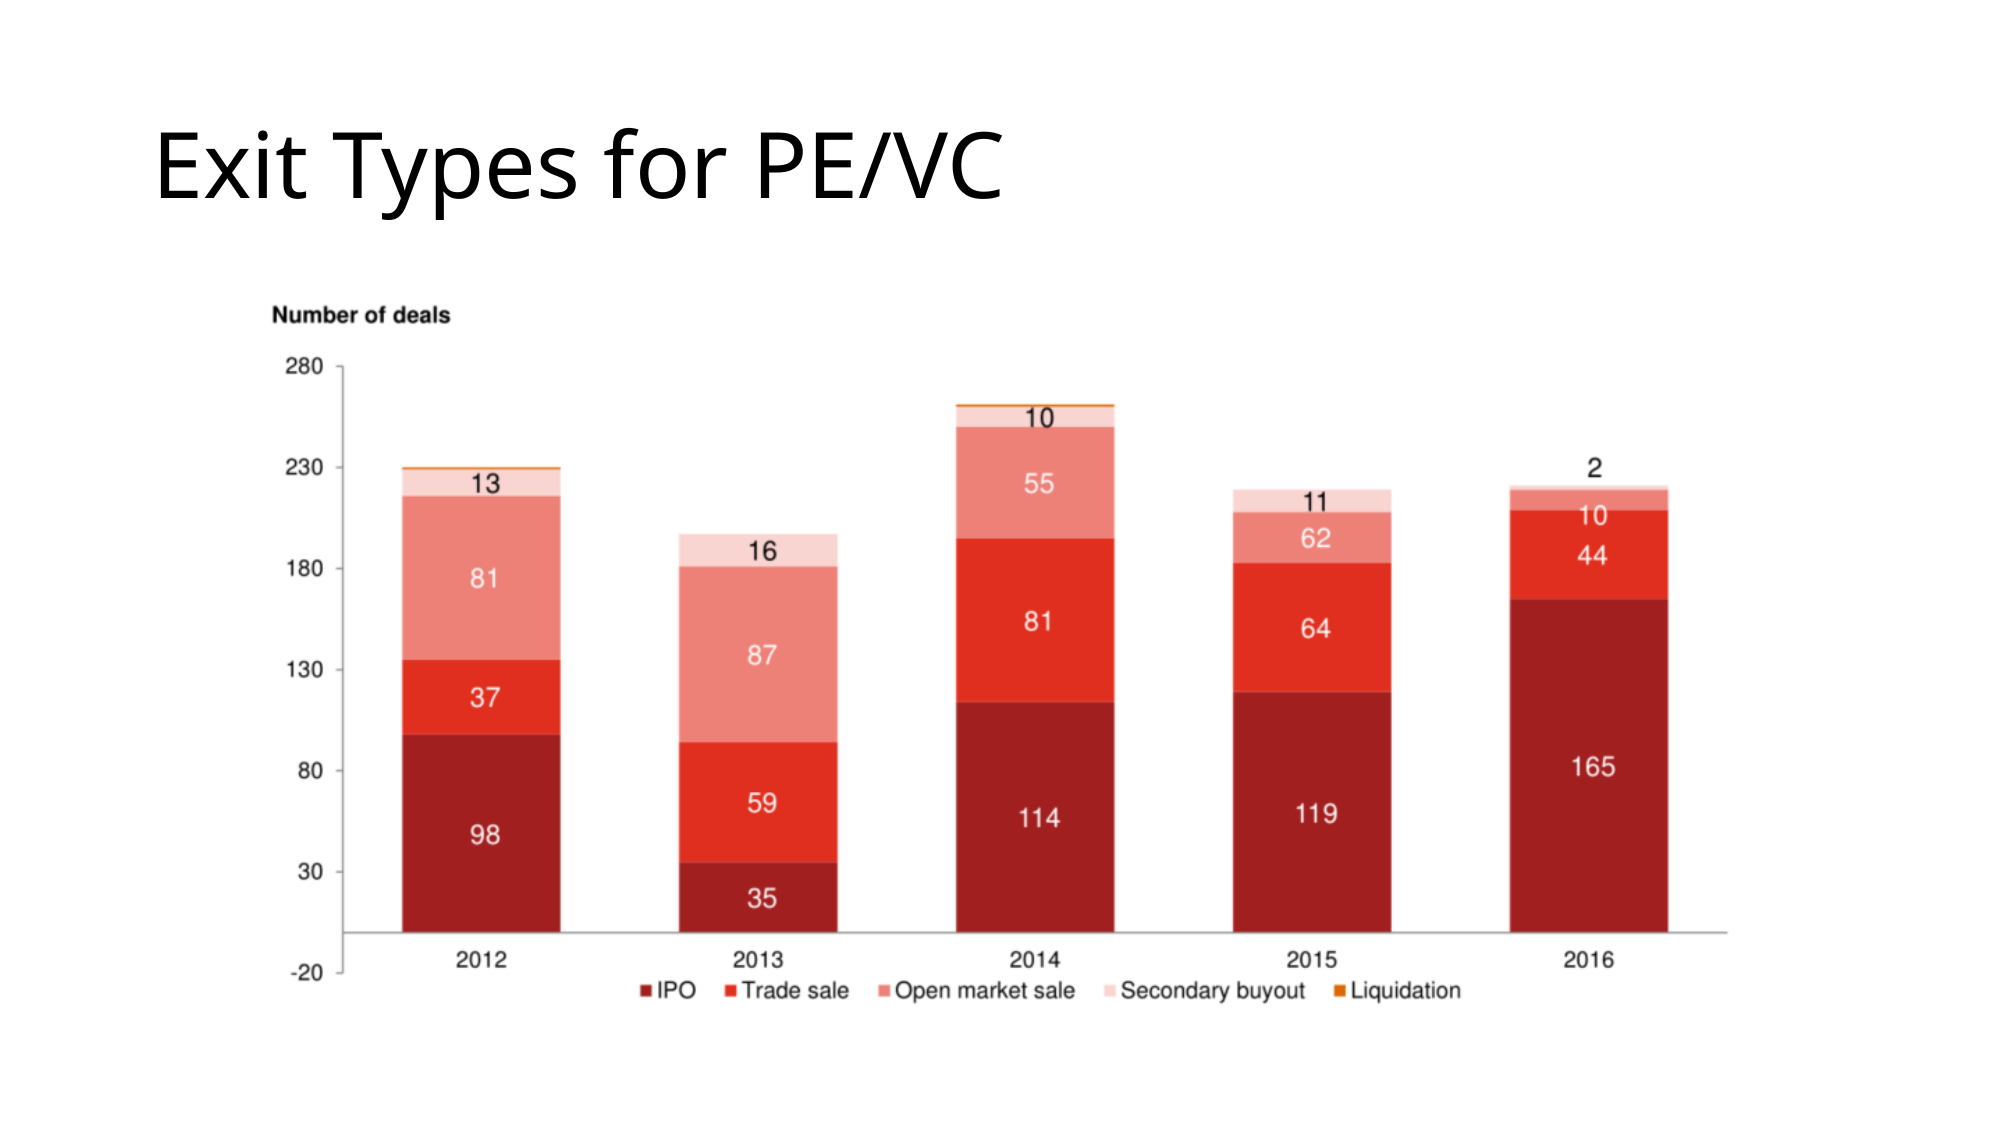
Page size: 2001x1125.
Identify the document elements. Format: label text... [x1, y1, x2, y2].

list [263, 299, 1737, 1014]
title Exit Types for PE/VC [137, 59, 1863, 278]
